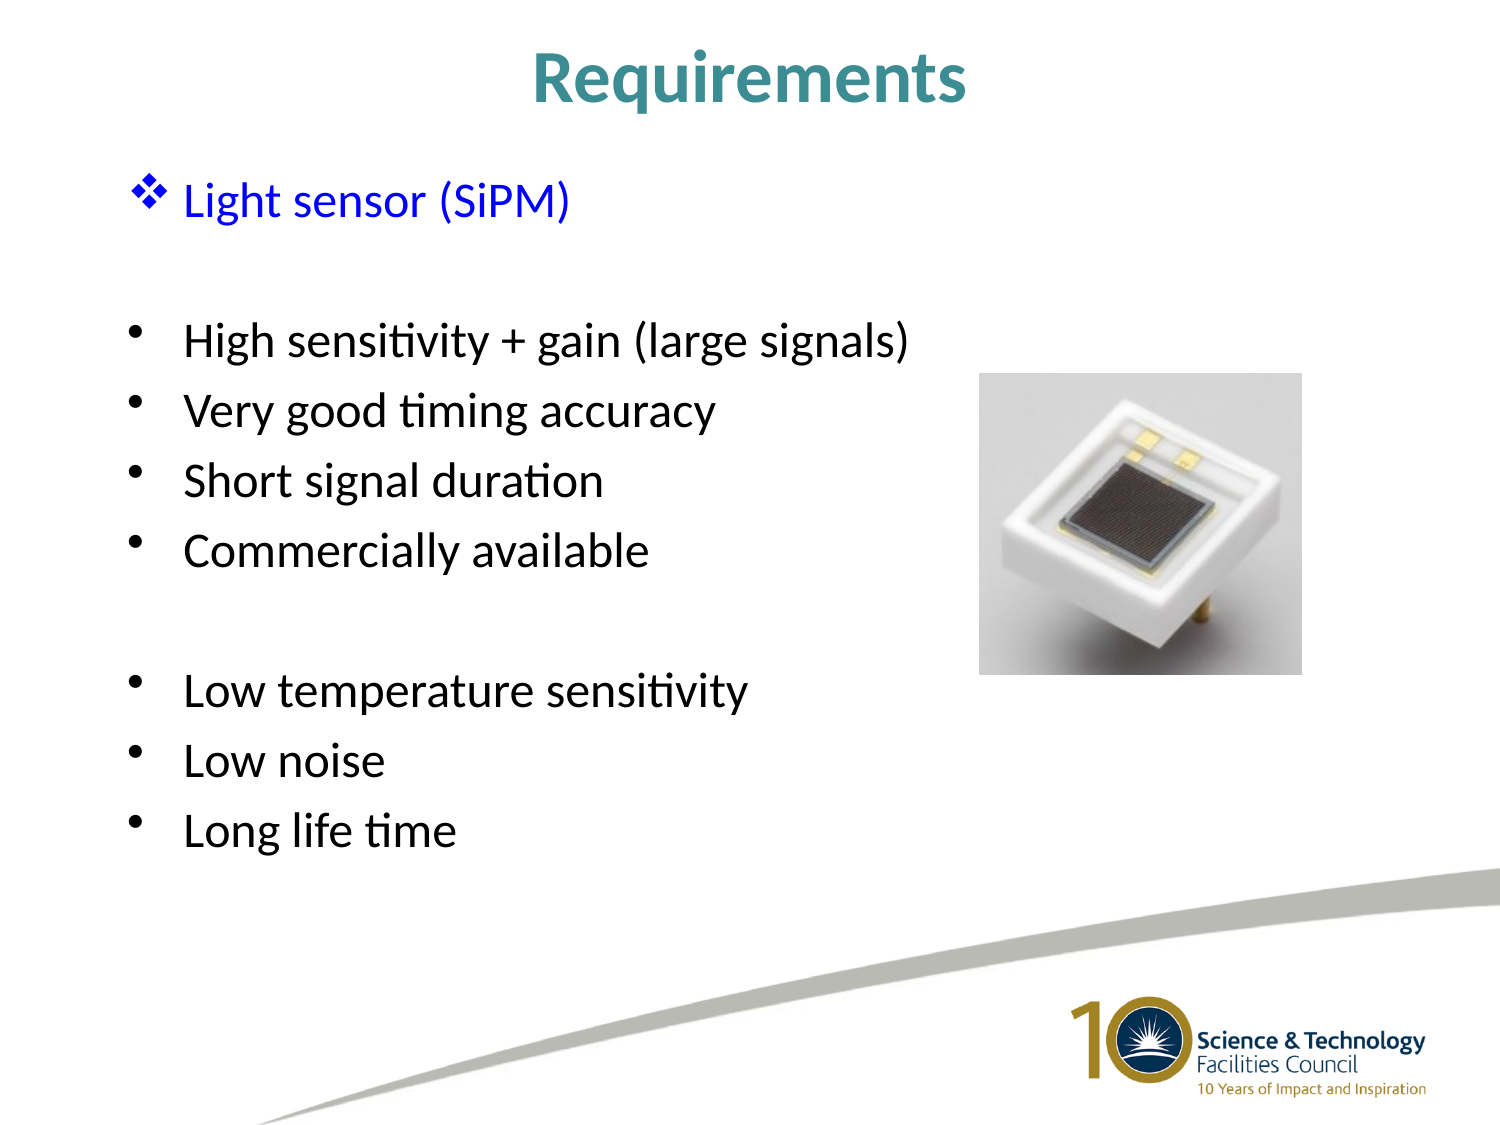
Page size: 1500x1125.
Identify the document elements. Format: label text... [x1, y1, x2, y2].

picture [242, 865, 1500, 1125]
list Light sensor (SiPM) High sensitivity + gain (large signals) Very good timing accuracy Short signal duration Commercially available Low temperature sensitivity Low noise Long life time [112, 90, 1388, 1047]
picture [978, 373, 1302, 676]
title Requirements [0, 7, 1500, 138]
